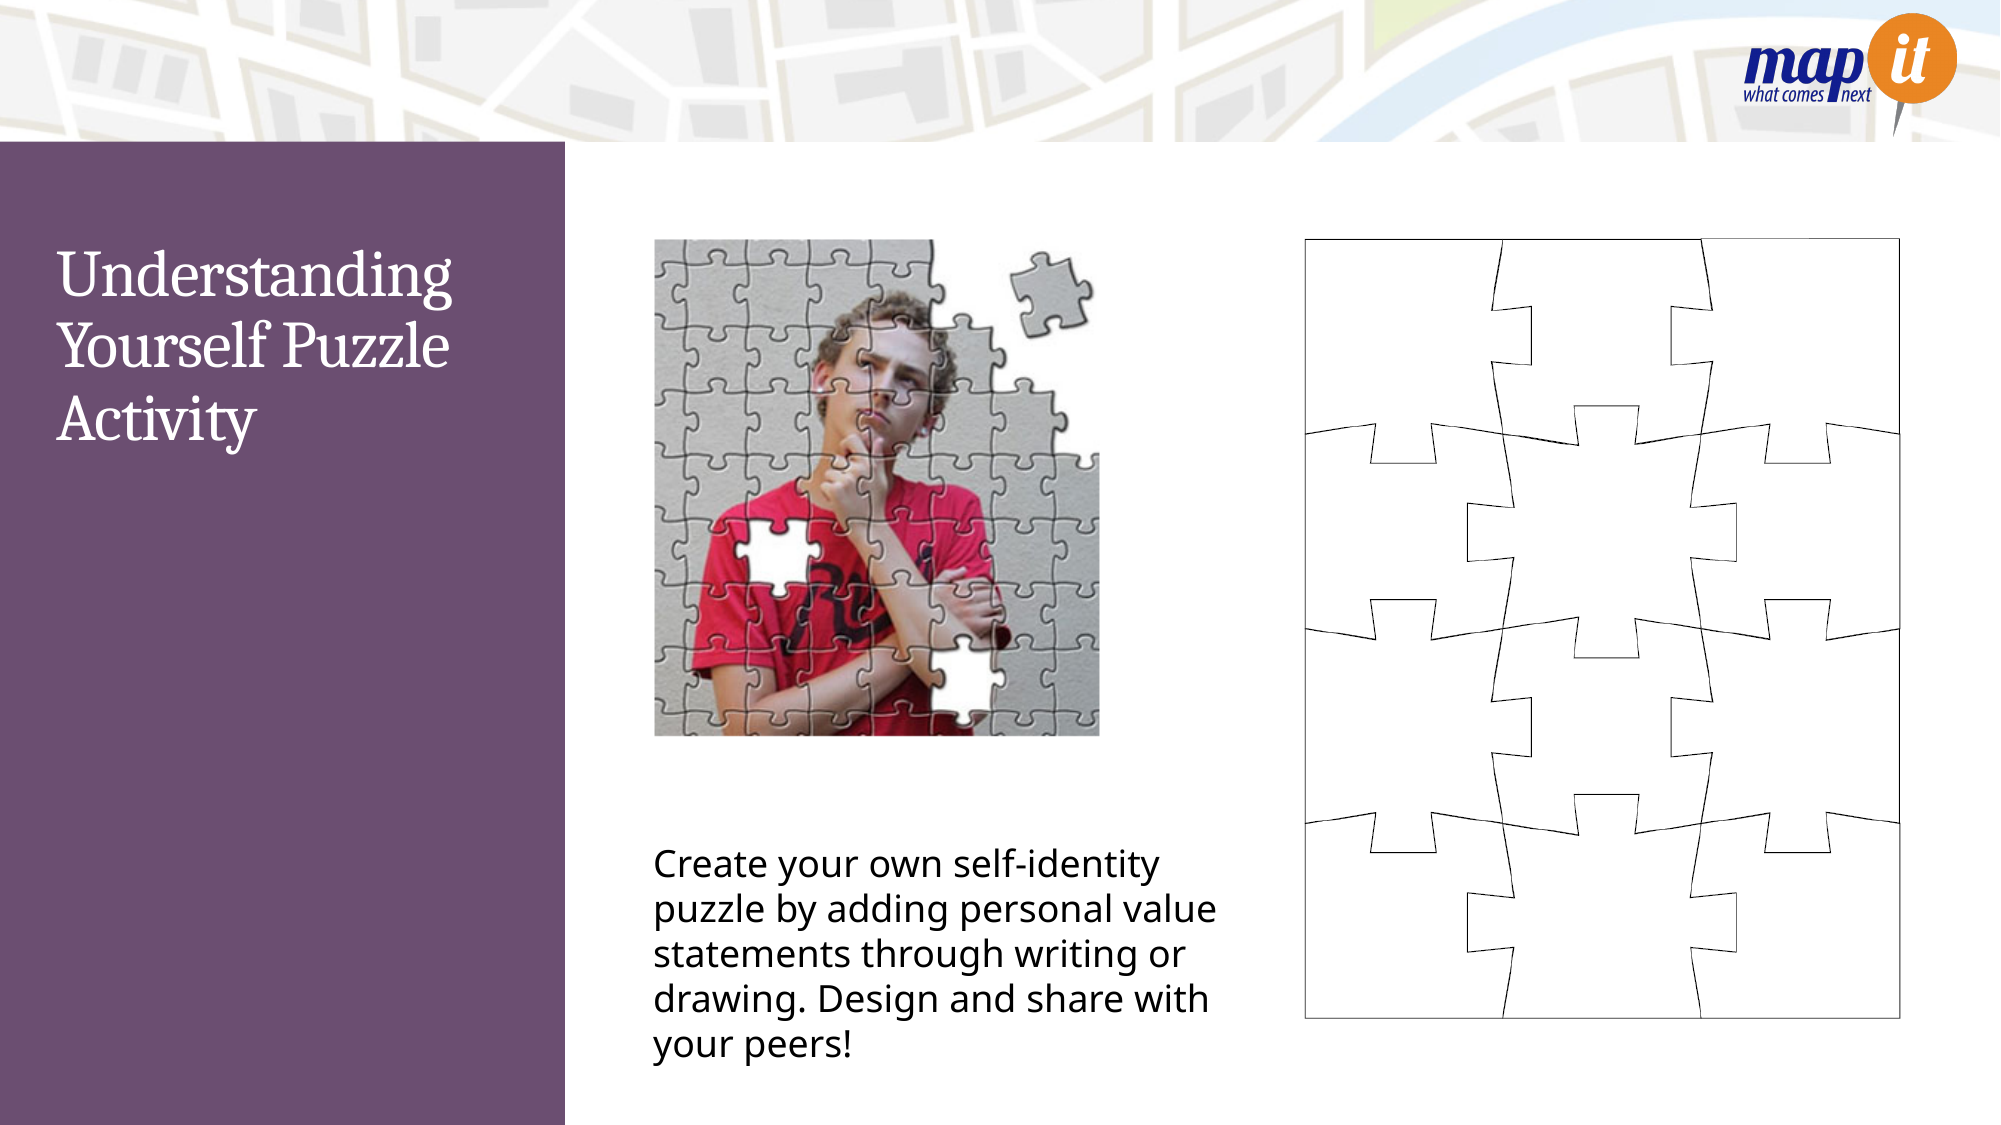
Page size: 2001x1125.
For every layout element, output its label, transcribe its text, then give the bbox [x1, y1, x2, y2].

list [1296, 230, 1908, 1026]
picture [0, 0, 2000, 142]
text_box Create your own self-identity puzzle by adding personal value statements through writing or drawing. Design and share with your peers! [638, 832, 1244, 1073]
title Understanding Yourself Puzzle Activity [41, 231, 525, 1060]
picture [637, 213, 1116, 761]
